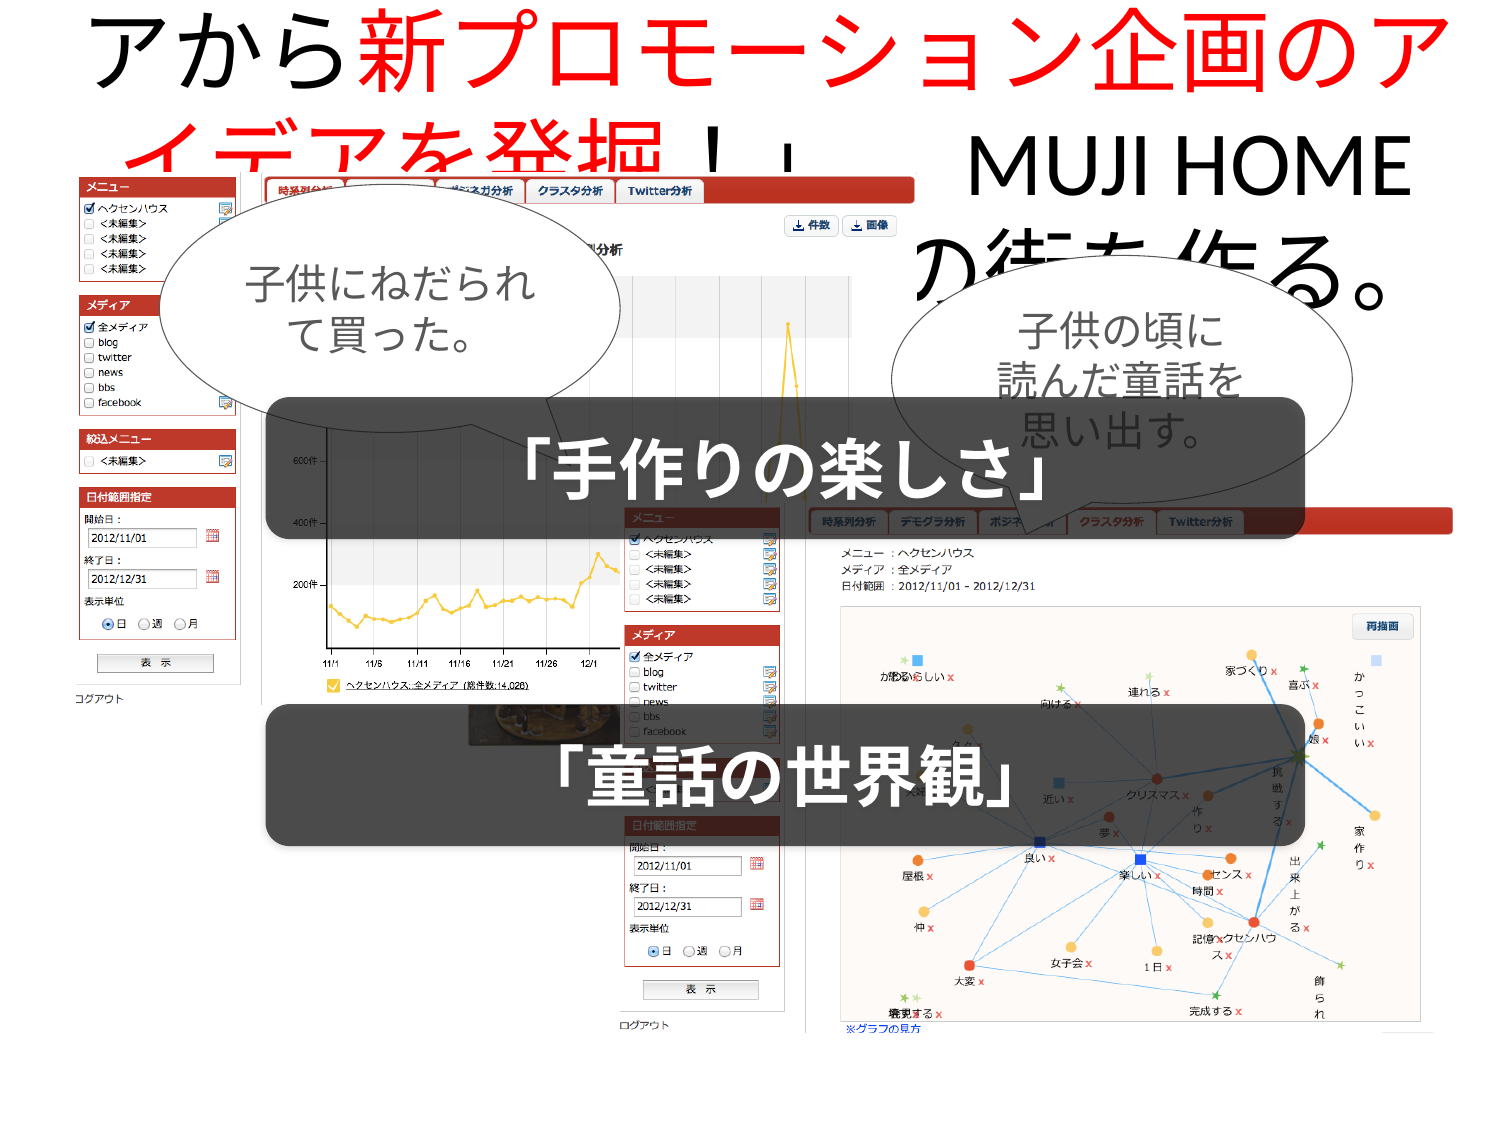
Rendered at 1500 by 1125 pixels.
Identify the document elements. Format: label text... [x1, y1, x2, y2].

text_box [920, 349, 1117, 501]
picture [76, 172, 1453, 1033]
text_box 「手作りの楽しさ」 [1121, 397, 1306, 501]
text_box 子供の頃に 読んだ童話を 思い出す。 [920, 255, 1353, 454]
text_box 「童話の世界観」 [265, 712, 614, 847]
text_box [383, 712, 614, 799]
title 良品計画様、「ソーシャルメディアから新プロモーション企画のアイデアを発掘！」 MUJI HOME MADEでお菓子の家の街を作る。 [56, 70, 1475, 138]
